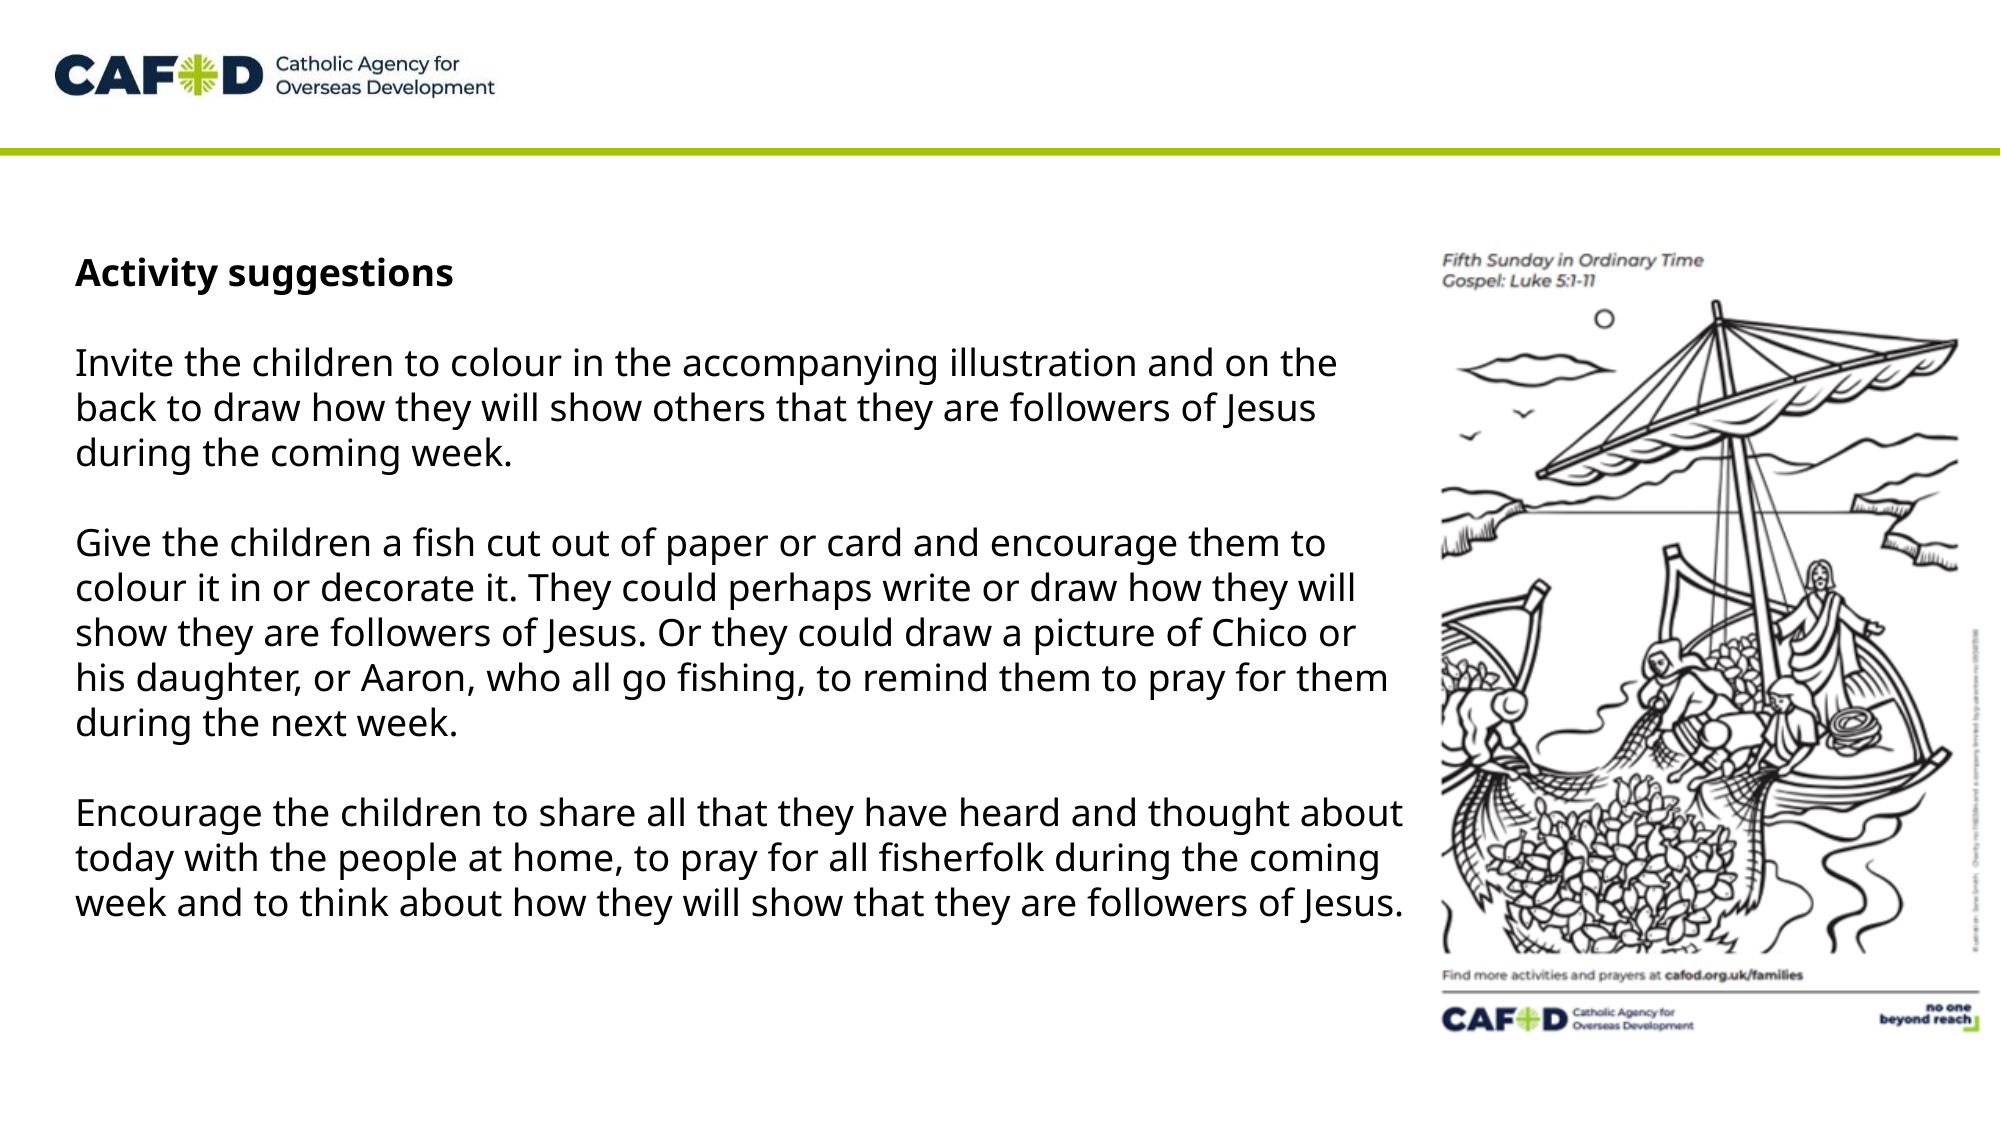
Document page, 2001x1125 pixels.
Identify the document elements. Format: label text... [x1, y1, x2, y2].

picture [53, 53, 498, 99]
picture [1433, 240, 1983, 1044]
text_box Activity suggestions Invite the children to colour in the accompanying illustration and on the back to draw how they will show others that they are followers of Jesus during the coming week. Give the children a fish cut out of paper or card and encourage them to colour it in or decorate it. They could perhaps write or draw how they will show they are followers of Jesus. Or they could draw a picture of Chico or his daughter, or Aaron, who all go fishing, to remind them to pray for them during the next week. Encourage the children to share all that they have heard and thought about today with the people at home, to pray for all fisherfolk during the coming week and to think about how they will show that they are followers of Jesus. [60, 241, 1432, 1125]
